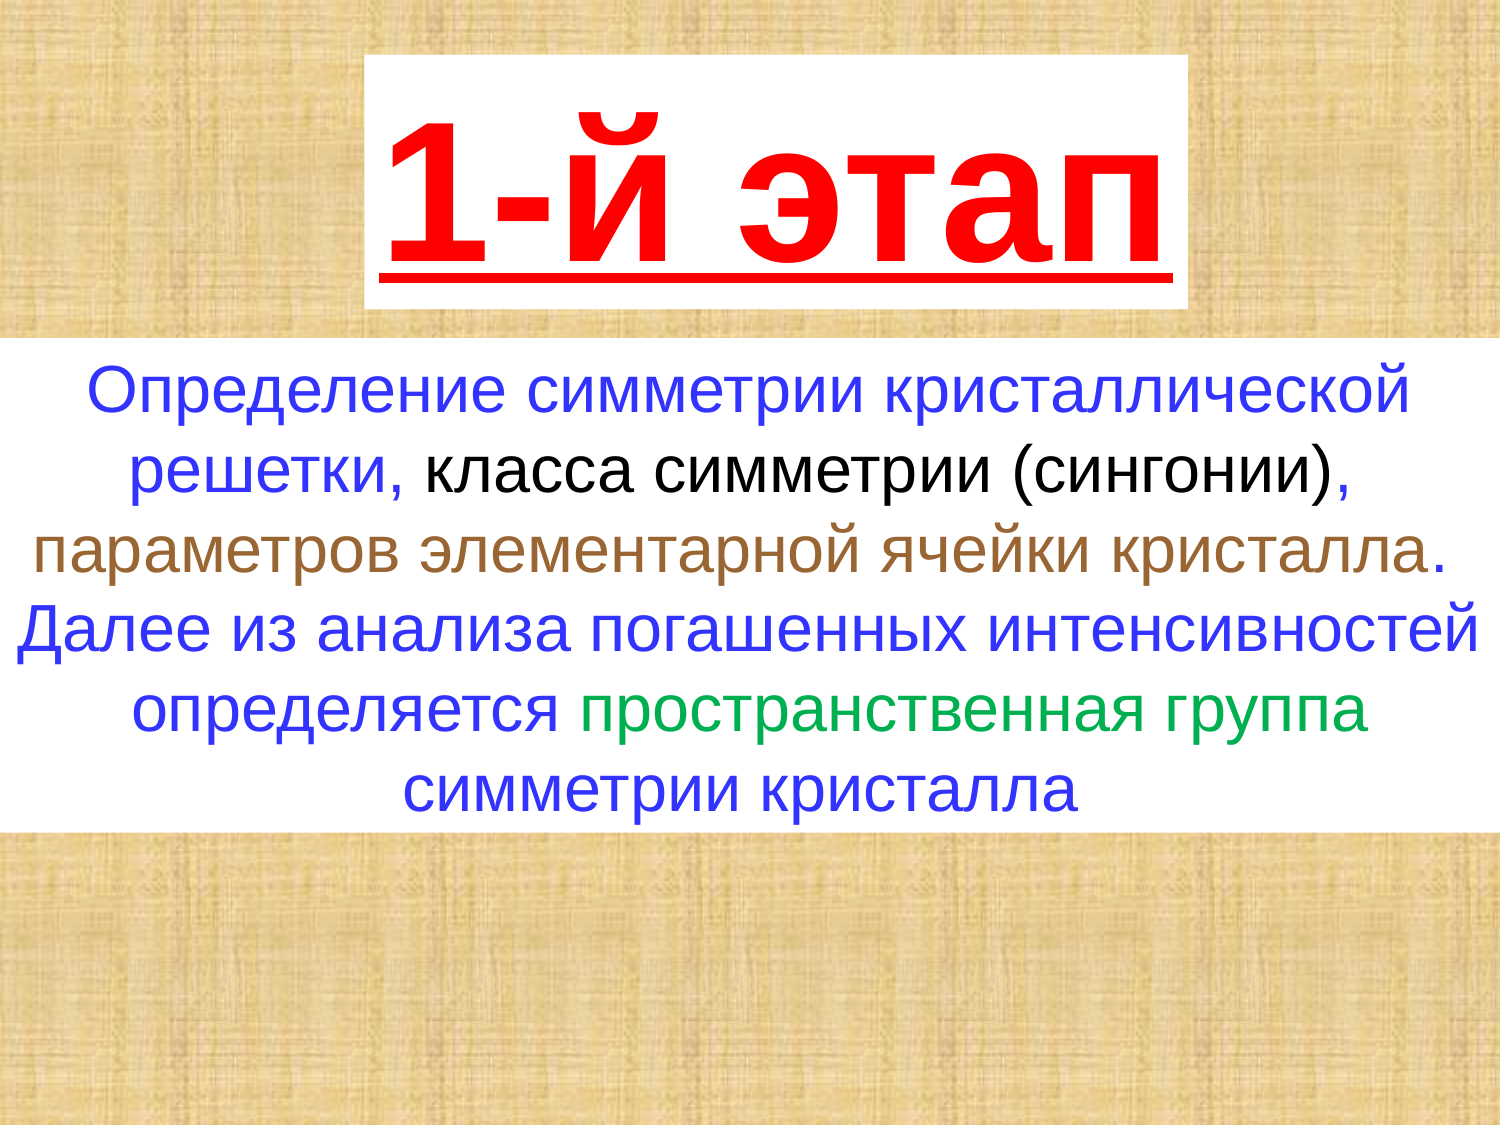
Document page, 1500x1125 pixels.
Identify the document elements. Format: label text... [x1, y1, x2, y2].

picture [0, 833, 1500, 1125]
text_box 1-й этап [364, 54, 1189, 310]
picture [0, 0, 1500, 338]
text_box Определение симметрии кристаллической решетки, класса симметрии (сингонии), параметров элементарной ячейки кристалла. Далее из анализа погашенных интенсивностей определяется пространственная группа симметрии кристалла [0, 338, 1500, 833]
